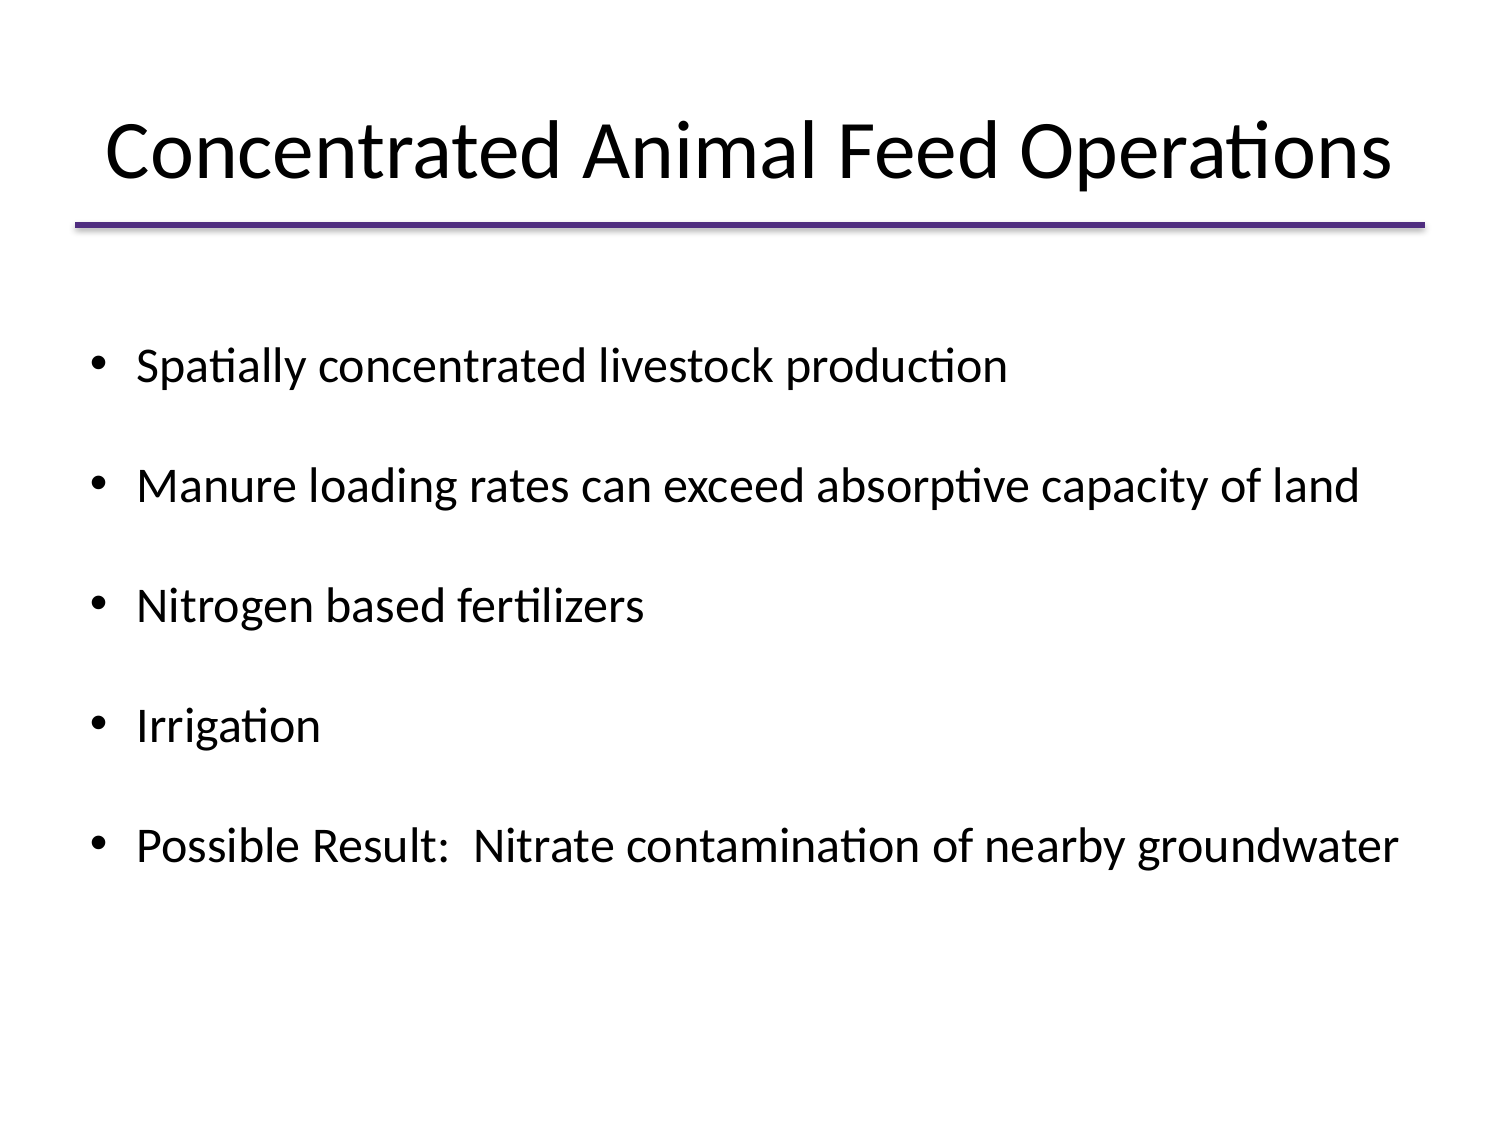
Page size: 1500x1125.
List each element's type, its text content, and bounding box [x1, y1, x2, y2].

text_box Concentrated Animal Feed Operations [90, 87, 1409, 203]
text_box Spatially concentrated livestock production Manure loading rates can exceed absorptive capacity of land Nitrogen based fertilizers Irrigation Possible Result: Nitrate contamination of nearby groundwater [0, 324, 1425, 1000]
